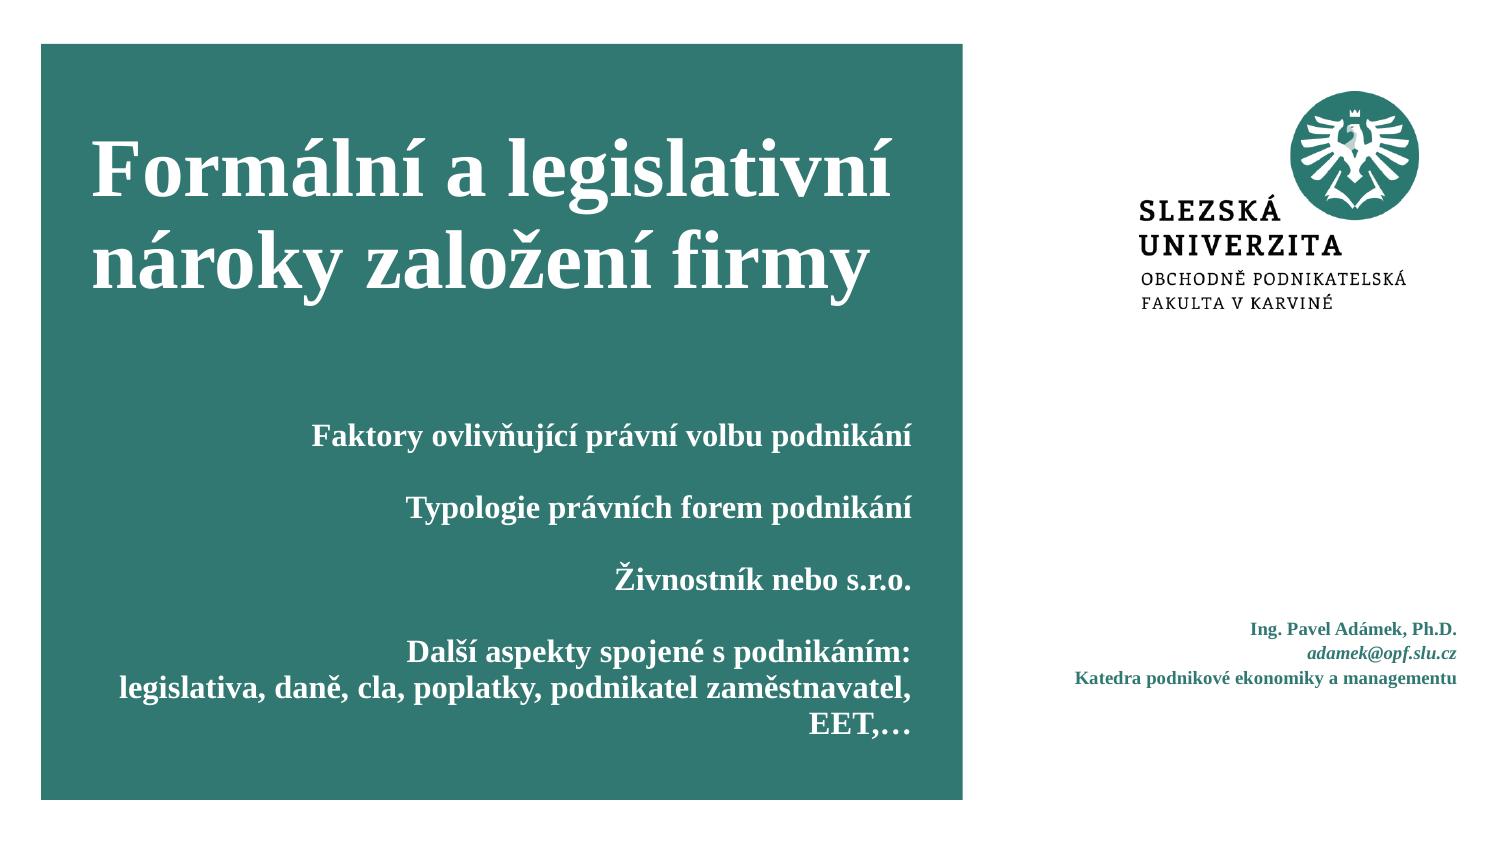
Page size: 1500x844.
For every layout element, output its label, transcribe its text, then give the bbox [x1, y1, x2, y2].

text_box [39, 42, 965, 802]
title Formální a legislativní nároky založení firmy [76, 114, 916, 410]
text_box Ing. Pavel Adámek, Ph.D. adamek@opf.slu.cz Katedra podnikové ekonomiky a managementu [998, 610, 1472, 800]
subtitle Faktory ovlivňující právní volbu podnikání Typologie právních forem podnikání Živnostník nebo s.r.o. Další aspekty spojené s podnikáním: legislativa, daně, cla, poplatky, podnikatel zaměstnavatel, EET,… [64, 410, 928, 753]
picture [1139, 90, 1419, 309]
